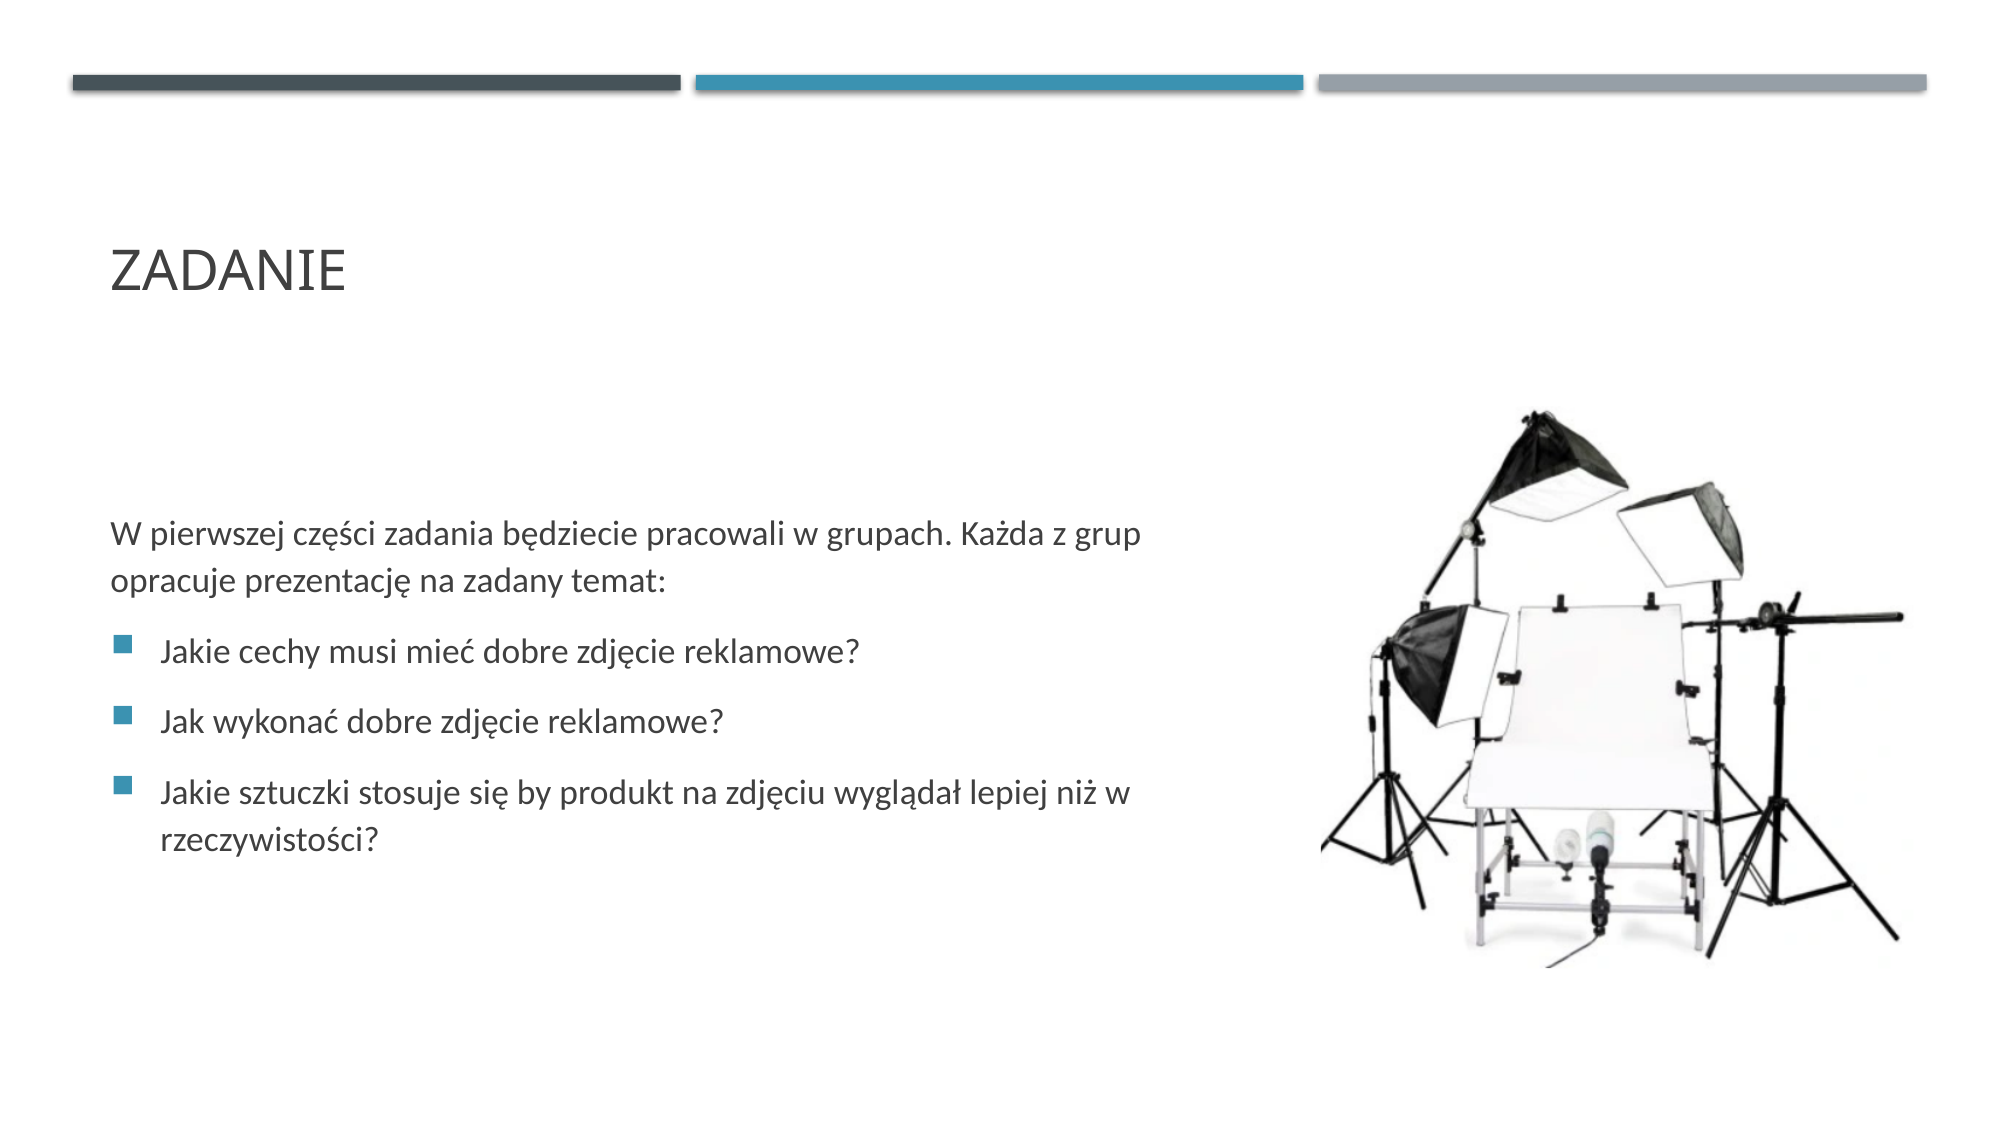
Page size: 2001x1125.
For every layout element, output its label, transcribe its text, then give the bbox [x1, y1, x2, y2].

title ZADANIE [95, 115, 1905, 311]
list W pierwszej części zadania będziecie pracowali w grupach. Każda z grup opracuje prezentację na zadany temat: Jakie cechy musi mieć dobre zdjęcie reklamowe? Jak wykonać dobre zdjęcie reklamowe? Jakie sztuczki stosuje się by produkt na zdjęciu wyglądał lepiej niż w rzeczywistości? [95, 383, 1248, 981]
picture [1320, 383, 1926, 981]
